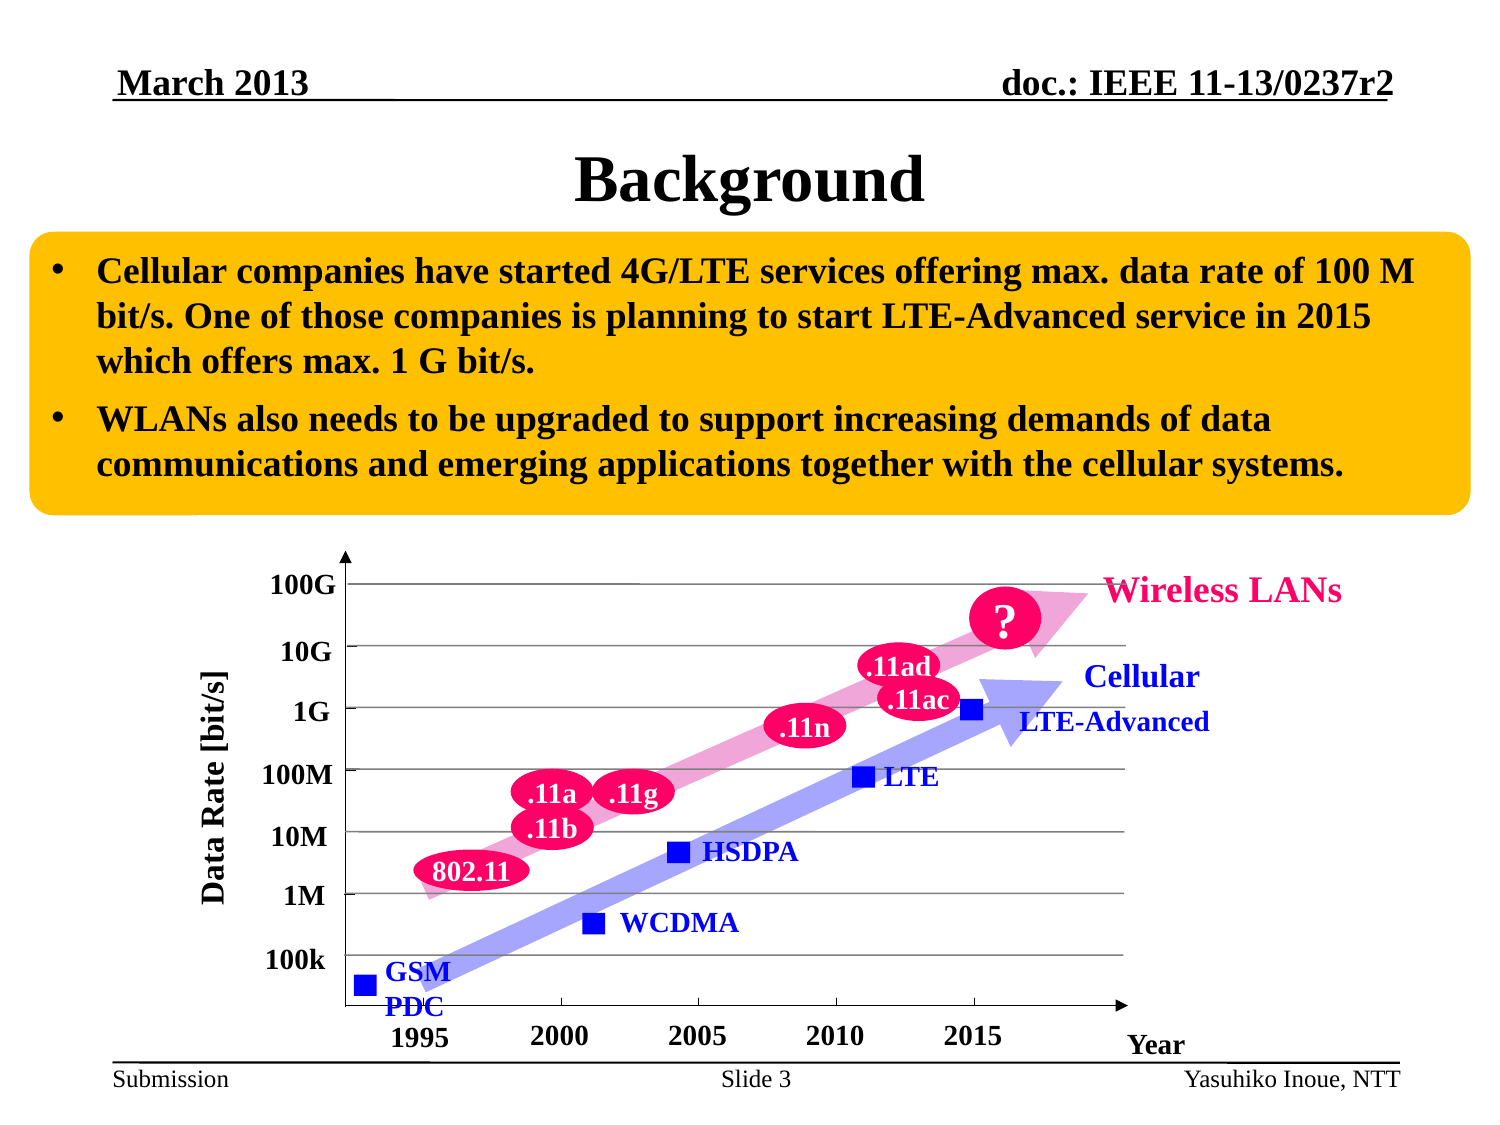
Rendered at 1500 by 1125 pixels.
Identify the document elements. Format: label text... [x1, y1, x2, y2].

title Background [112, 111, 1388, 231]
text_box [182, 550, 1359, 1065]
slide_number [116, 58, 507, 104]
footer Yasuhiko Inoue, NTT [1031, 1061, 1402, 1093]
text_box Cellular companies have started 4G/LTE services offering max. data rate of 100 M bit/s. One of those companies is planning to start LTE-Advanced service in 2015 which offers max. 1 G bit/s. WLANs also needs to be upgraded to support increasing demands of data communications and emerging applications together with the cellular systems. [29, 231, 1471, 516]
slide_number Slide 3 [712, 1073, 800, 1123]
